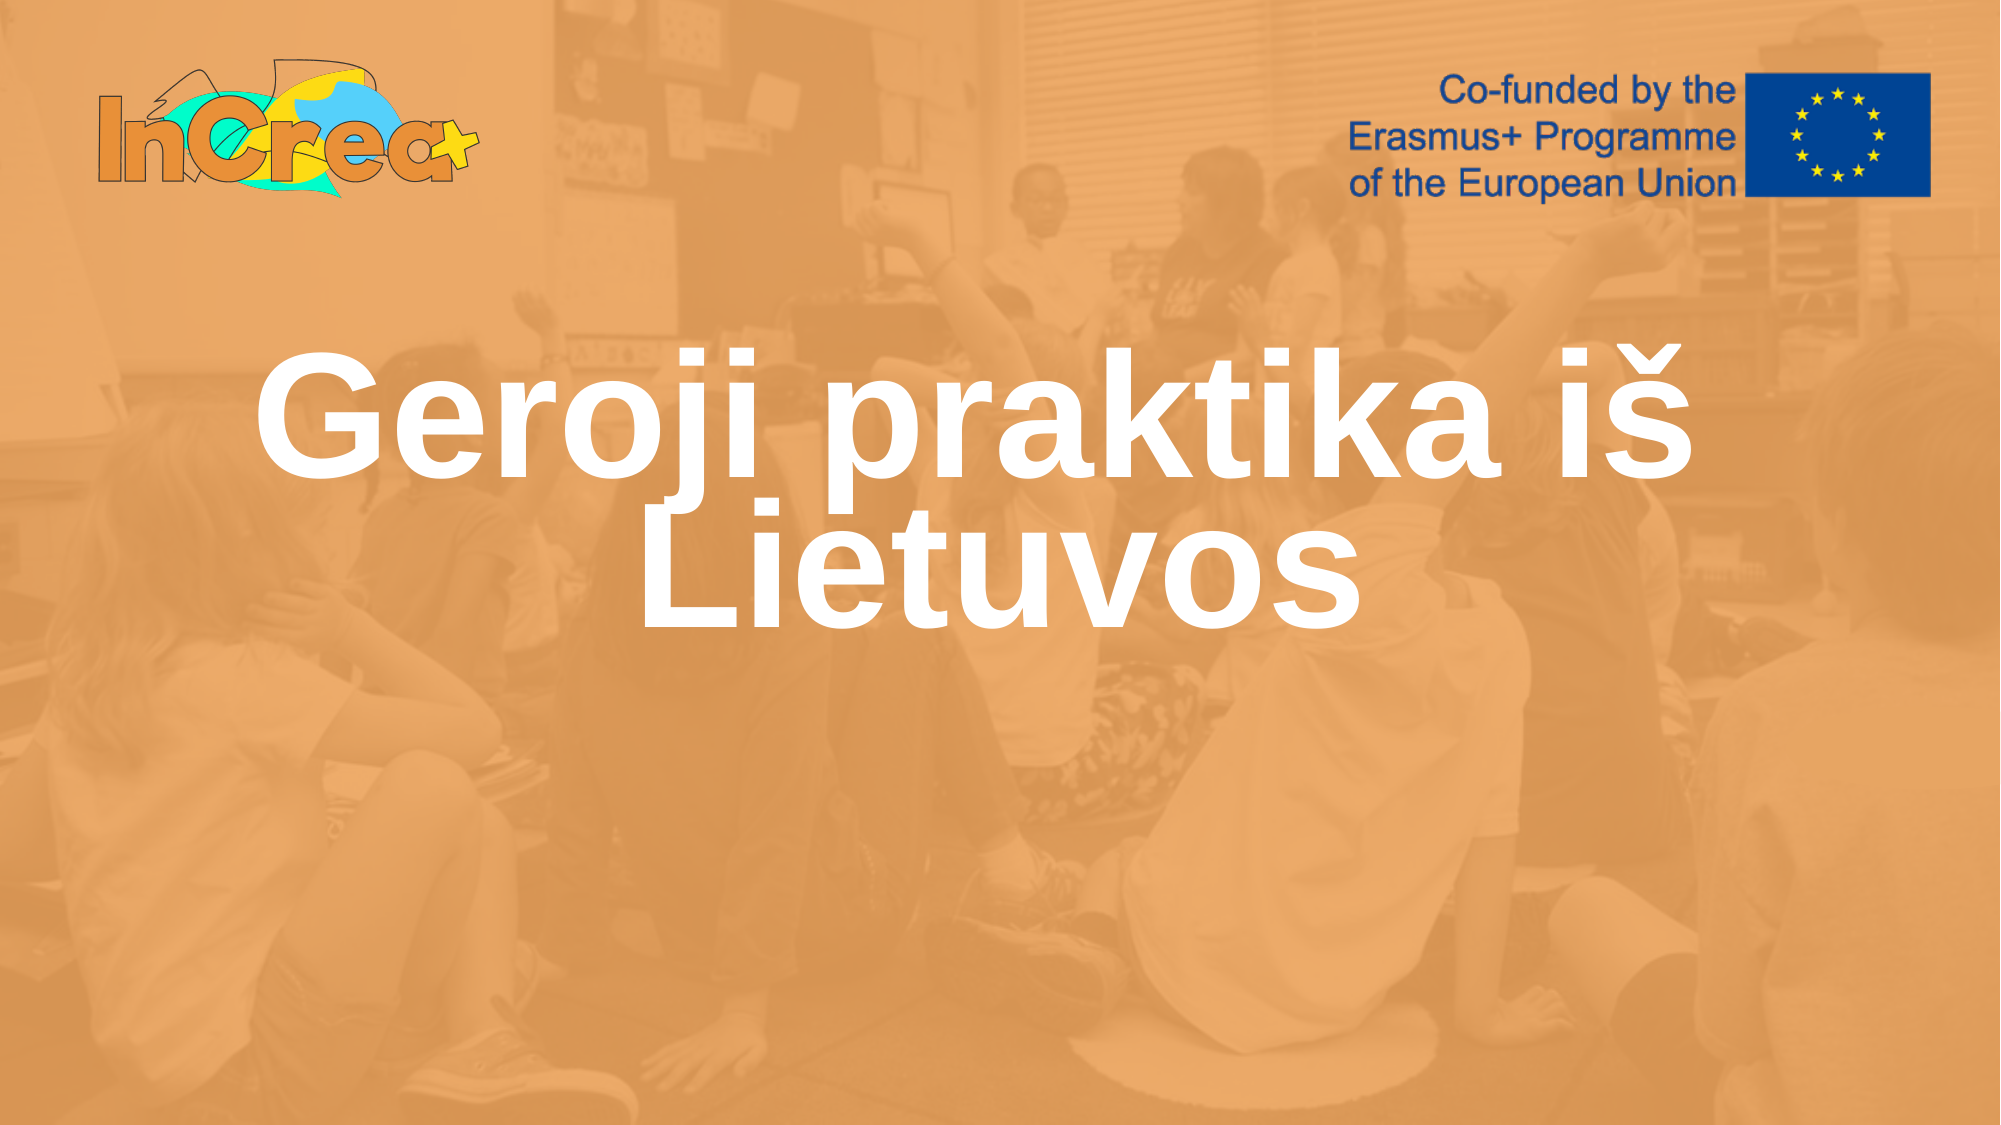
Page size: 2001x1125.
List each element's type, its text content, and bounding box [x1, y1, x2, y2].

picture [93, 52, 482, 203]
text_box Geroji praktika iš Lietuvos [137, 349, 1863, 563]
picture [1331, 69, 1944, 209]
